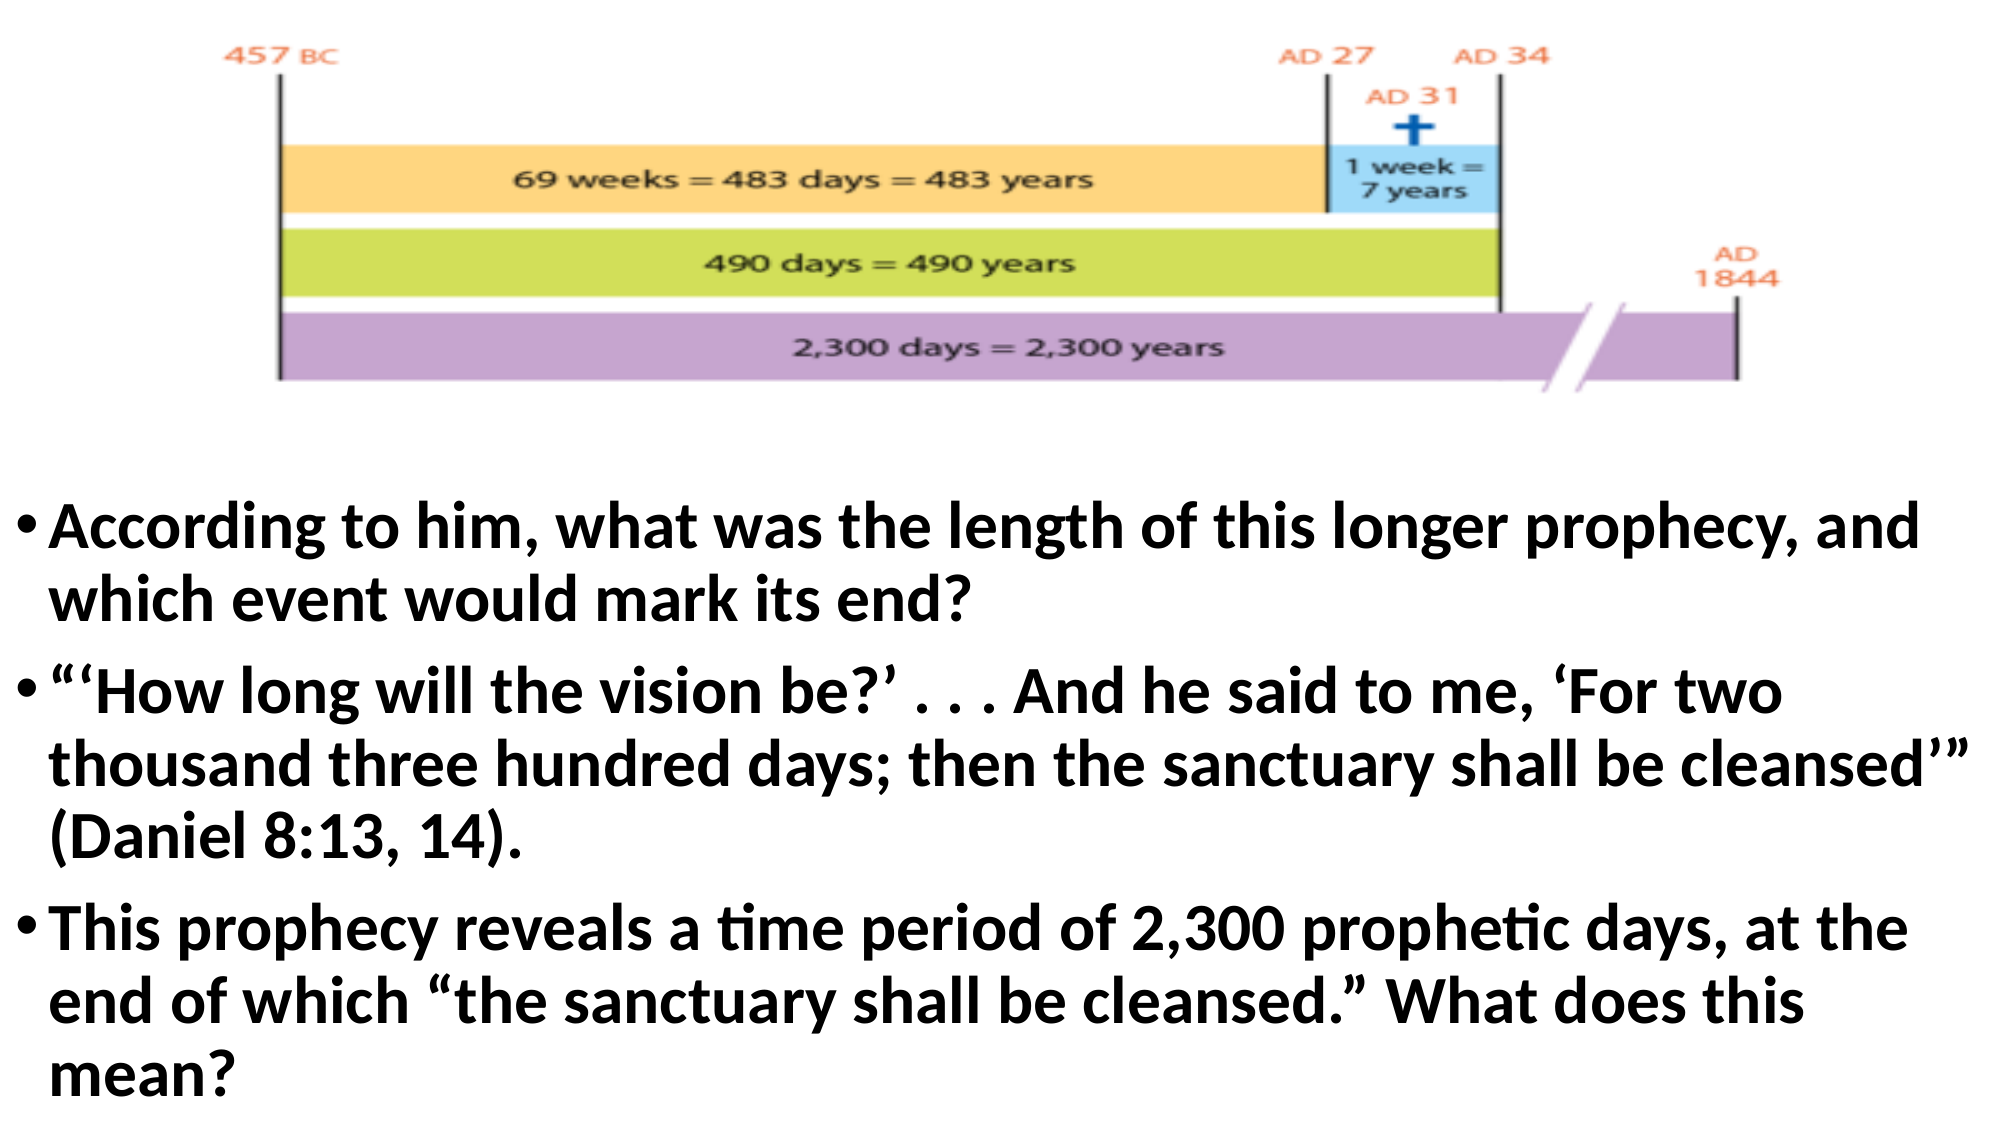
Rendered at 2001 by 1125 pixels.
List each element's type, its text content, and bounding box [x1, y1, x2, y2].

picture [0, 0, 2000, 450]
list According to him, what was the length of this longer prophecy, and which event would mark its end? “‘How long will the vision be?’ . . . And he said to me, ‘For two thousand three hundred days; then the sanctuary shall be cleansed’” (Daniel 8:13, 14). This prophecy reveals a time period of 2,300 prophetic days, at the end of which “the sanctuary shall be cleansed.” What does this mean? [0, 483, 2000, 1125]
